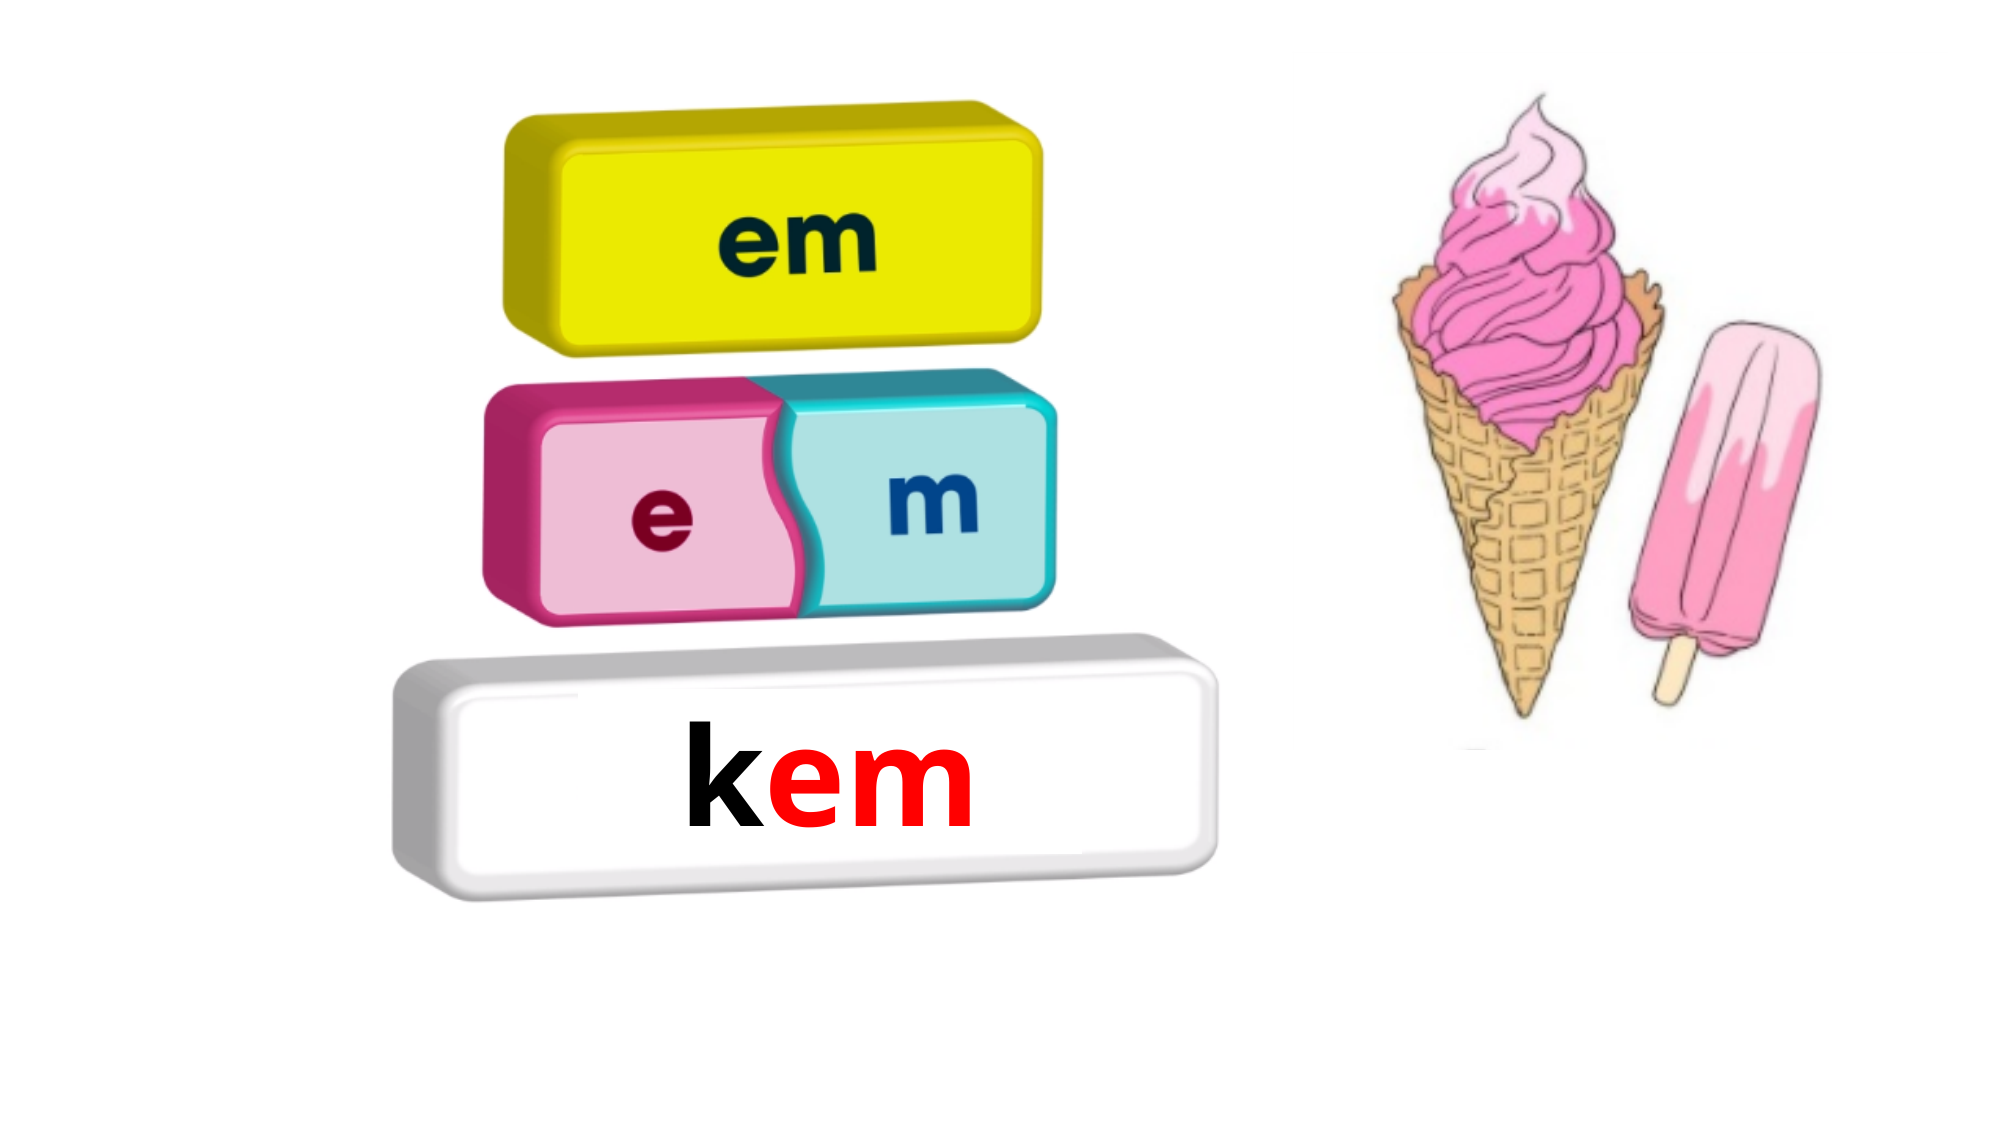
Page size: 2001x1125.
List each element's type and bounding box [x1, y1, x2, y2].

list [1292, 51, 1948, 750]
picture [277, 51, 1293, 977]
